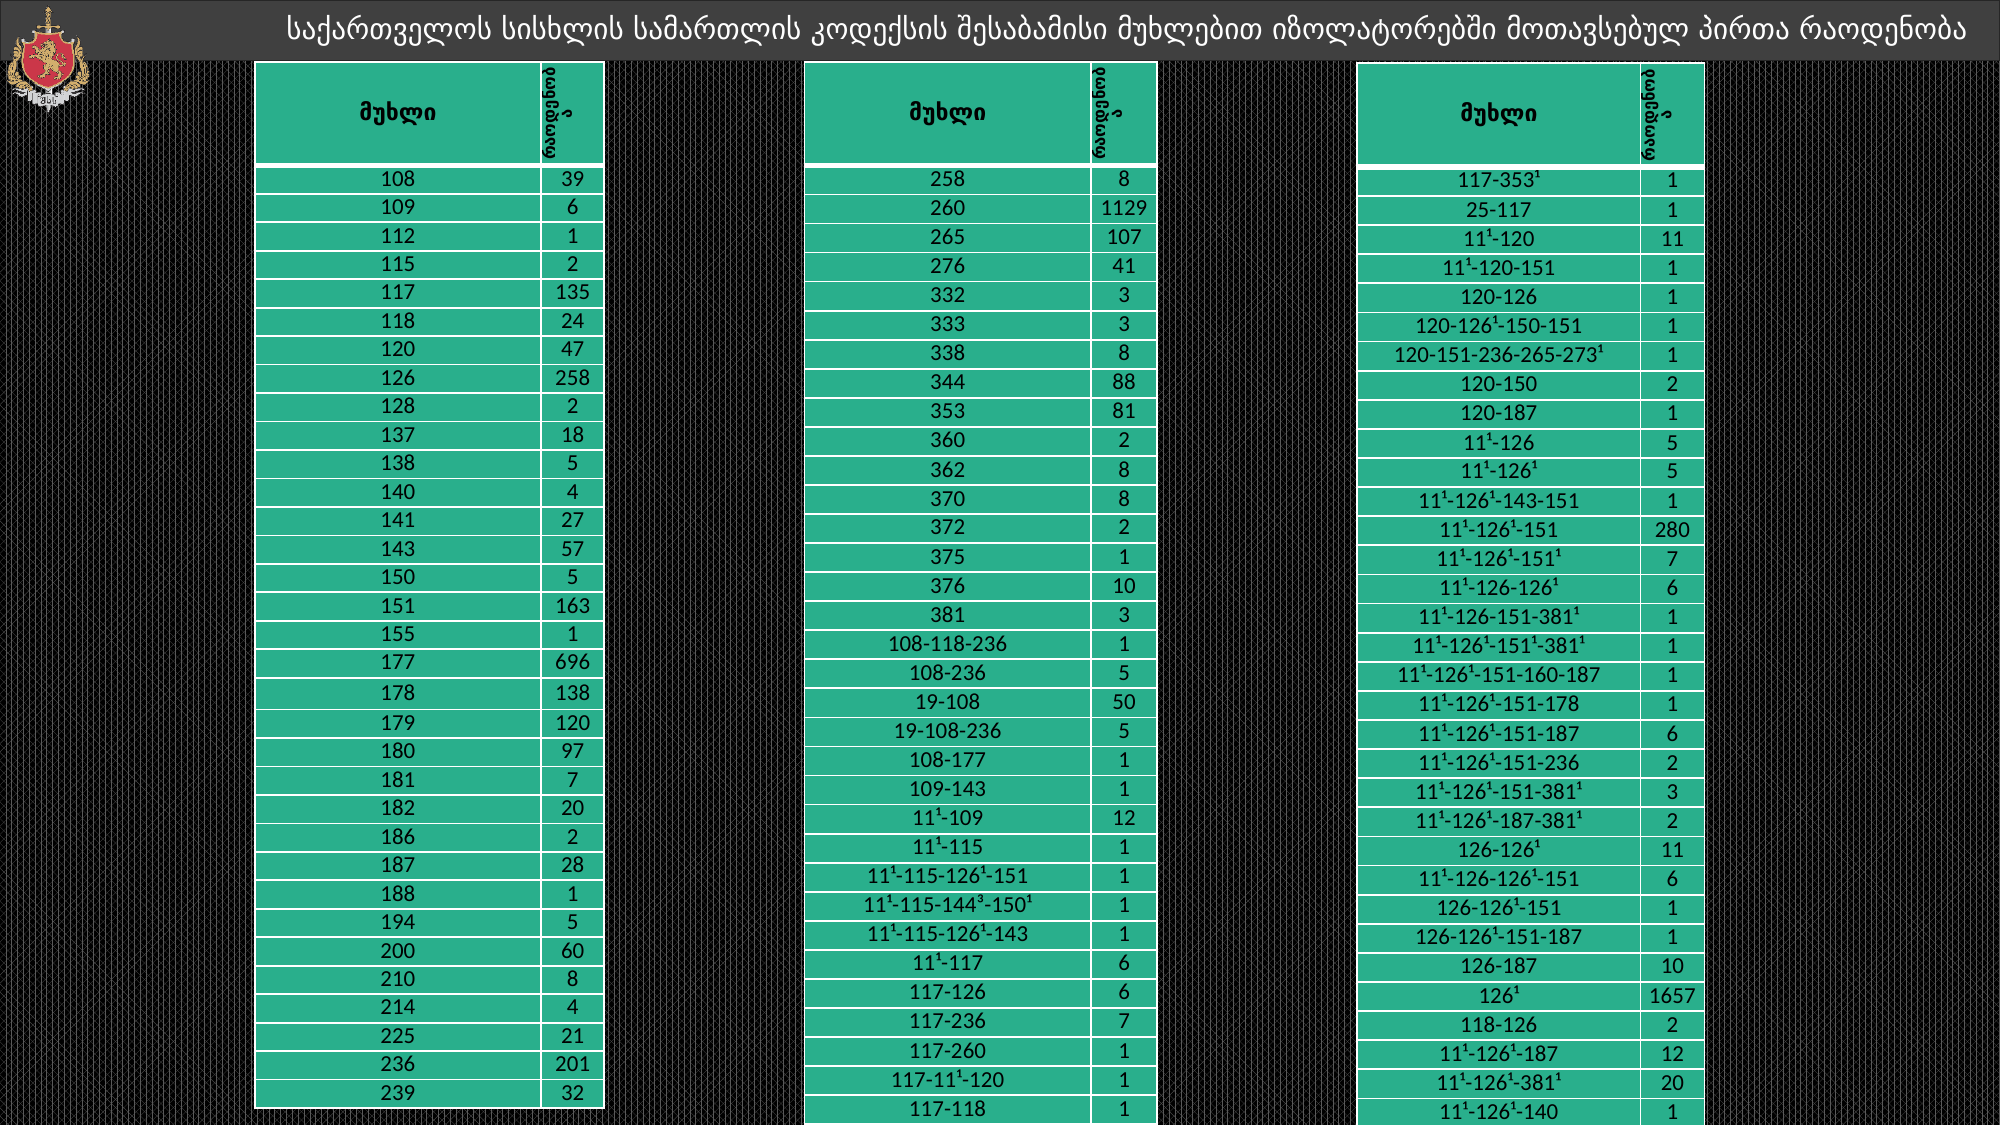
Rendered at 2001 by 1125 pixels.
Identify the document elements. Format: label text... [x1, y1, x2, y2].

table_cell 11¹-126¹-151 [1358, 517, 1640, 544]
table_cell 11¹-126¹-187-381¹ [1358, 808, 1640, 836]
table_cell 8 [1092, 457, 1156, 484]
table_cell 112 [256, 223, 540, 250]
table_cell 39 [542, 168, 603, 193]
table_cell 11¹-126¹-151-160-187 [1358, 663, 1640, 690]
table_cell 11¹-126 [1358, 430, 1640, 457]
table_cell 344 [805, 370, 1090, 397]
table_cell 10 [1641, 954, 1704, 981]
table_cell 50 [1092, 689, 1156, 717]
table_cell 11 [1641, 837, 1704, 865]
table_cell 81 [1092, 399, 1156, 426]
table_cell 2 [1641, 808, 1704, 836]
table_cell 20 [1641, 1070, 1704, 1098]
table_cell 137 [256, 422, 540, 449]
table_cell 11¹-126¹-151-178 [1358, 692, 1640, 719]
table_cell 1 [1641, 197, 1704, 224]
table_cell 27 [542, 508, 603, 535]
table_cell 5 [1092, 660, 1156, 687]
table_cell 120-150 [1358, 372, 1640, 399]
table_cell 11¹-126¹-381¹ [1358, 1070, 1640, 1098]
table_cell 11¹-115-126¹-151 [805, 864, 1090, 891]
table_header მუხლი [1358, 64, 1640, 164]
table_cell 1 [1641, 925, 1704, 952]
table_cell 120-187 [1358, 401, 1640, 428]
table_cell 1 [1641, 692, 1704, 719]
table_cell 8 [542, 967, 603, 993]
table_cell 126-126¹-151-187 [1358, 925, 1640, 952]
table_cell 57 [542, 536, 603, 563]
table_cell 11¹-120-151 [1358, 255, 1640, 282]
table_cell 1 [1641, 401, 1704, 428]
table_cell 182 [256, 796, 540, 823]
table_cell 11¹-126¹ [1358, 459, 1640, 486]
table_cell 19-108 [805, 689, 1090, 717]
table_cell 1 [1641, 604, 1704, 632]
table_cell 8 [1092, 168, 1156, 194]
table_cell 4 [542, 995, 603, 1022]
table_cell 1 [1641, 1099, 1704, 1125]
table_cell 7 [1641, 546, 1704, 574]
table_cell 201 [542, 1052, 603, 1079]
table_cell 276 [805, 253, 1090, 281]
table_cell 24 [542, 309, 603, 335]
table_cell 236 [256, 1052, 540, 1079]
table_cell 11¹-126-126¹ [1358, 575, 1640, 603]
table_cell 2 [542, 252, 603, 278]
table_cell 8 [1092, 486, 1156, 513]
table_cell 135 [542, 280, 603, 307]
table_cell 1 [1092, 1038, 1156, 1065]
table_cell 88 [1092, 370, 1156, 397]
table_cell 18 [542, 422, 603, 449]
table_cell 117-126 [805, 980, 1090, 1007]
table_cell 225 [256, 1024, 540, 1050]
table_cell 258 [542, 365, 603, 392]
table_cell 47 [542, 337, 603, 364]
table_cell 6 [1641, 721, 1704, 748]
table_cell 25-117 [1358, 197, 1640, 224]
table_cell 2 [1641, 750, 1704, 777]
picture [0, 0, 125, 132]
table_cell 126-126¹ [1358, 837, 1640, 865]
table_cell 1 [1641, 313, 1704, 341]
table_cell 117-236 [805, 1009, 1090, 1036]
table_cell 1 [1092, 1096, 1156, 1123]
table_cell 11¹-126¹-143-151 [1358, 488, 1640, 515]
table_cell 108-236 [805, 660, 1090, 687]
table_cell 11¹-126¹-140 [1358, 1099, 1640, 1125]
table_cell 163 [542, 593, 603, 620]
table_cell 381 [805, 602, 1090, 629]
table_cell 128 [256, 394, 540, 421]
table_cell 696 [542, 650, 603, 677]
table_cell 109-143 [805, 776, 1090, 804]
table_cell 8 [1092, 341, 1156, 368]
table_cell 4 [542, 479, 603, 506]
table_cell 1129 [1092, 195, 1156, 223]
table_cell 3 [1092, 602, 1156, 629]
table_cell 2 [1641, 1012, 1704, 1039]
table_cell 1 [1641, 896, 1704, 923]
table_cell 6 [1641, 866, 1704, 894]
table_cell 117-118 [805, 1096, 1090, 1123]
table_cell 333 [805, 312, 1090, 339]
table_cell 1 [1092, 922, 1156, 949]
table_cell 2 [542, 394, 603, 421]
table_cell 194 [256, 910, 540, 936]
table_cell 1657 [1641, 983, 1704, 1010]
table_cell 3 [1641, 779, 1704, 806]
table_cell 151 [256, 593, 540, 620]
table_cell 11¹-126¹-151-236 [1358, 750, 1640, 777]
table_cell 1 [1092, 776, 1156, 804]
table_header რაოდენობა [542, 63, 603, 163]
table_cell 1 [1092, 1067, 1156, 1094]
table_cell 372 [805, 515, 1090, 542]
table_cell 11¹-126¹-151¹ [1358, 546, 1640, 574]
table_cell 19-108-236 [805, 718, 1090, 746]
table_cell 120-126 [1358, 284, 1640, 312]
table_cell 11¹-115 [805, 835, 1090, 862]
table_cell 138 [256, 451, 540, 478]
table_cell 120 [256, 337, 540, 364]
table_cell 178 [256, 679, 540, 709]
table_cell 258 [805, 168, 1090, 194]
table_cell 11¹-126¹-151¹-381¹ [1358, 634, 1640, 661]
table_cell 280 [1641, 517, 1704, 544]
table_cell 362 [805, 457, 1090, 484]
table_cell 11¹-117 [805, 951, 1090, 978]
table_cell 12 [1092, 805, 1156, 833]
table_cell 11¹-126¹-151-187 [1358, 721, 1640, 748]
table_cell 5 [1092, 718, 1156, 746]
table_cell 338 [805, 341, 1090, 368]
table_cell 6 [1641, 575, 1704, 603]
table_cell 108-118-236 [805, 631, 1090, 658]
table_cell 10 [1092, 573, 1156, 600]
table_cell 7 [542, 767, 603, 794]
table_cell 115 [256, 252, 540, 278]
table_header მუხლი [805, 63, 1090, 163]
table_cell 5 [1641, 430, 1704, 457]
table_cell 11¹-109 [805, 805, 1090, 833]
table_cell 126¹ [1358, 983, 1640, 1010]
table_cell 181 [256, 767, 540, 794]
table_cell 2 [1092, 515, 1156, 542]
table_cell 11 [1641, 226, 1704, 253]
table_cell 6 [1092, 951, 1156, 978]
table_cell 1 [542, 881, 603, 908]
table_cell 11¹-115-144³-150¹ [805, 893, 1090, 920]
table_cell 21 [542, 1024, 603, 1050]
table_cell 11¹-115-126¹-143 [805, 922, 1090, 949]
table_cell 5 [542, 910, 603, 936]
table_cell 353 [805, 399, 1090, 426]
table_cell 1 [542, 223, 603, 250]
table_cell 60 [542, 938, 603, 965]
table_cell 117-353¹ [1358, 170, 1640, 195]
table_header მუხლი [256, 63, 540, 163]
table_cell 28 [542, 853, 603, 879]
table_cell 260 [805, 195, 1090, 223]
title საქართველოს სისხლის სამართლის კოდექსის შესაბამისი მუხლებით იზოლატორებში მოთავსებულ პირთა რაოდენობა [125, 0, 2000, 61]
table_cell 6 [542, 195, 603, 221]
table_cell 108 [256, 168, 540, 193]
table_cell 108-177 [805, 747, 1090, 775]
table_cell 12 [1641, 1041, 1704, 1068]
table_header რაოდენობა [1092, 63, 1156, 163]
table_cell 118-126 [1358, 1012, 1640, 1039]
table_cell 1 [1641, 255, 1704, 282]
table_cell 1 [1641, 284, 1704, 312]
table_cell 1 [1092, 864, 1156, 891]
table_cell 2 [1641, 372, 1704, 399]
table_cell 376 [805, 573, 1090, 600]
table_cell 120-151-236-265-273¹ [1358, 342, 1640, 370]
table_cell 180 [256, 739, 540, 766]
table_cell 2 [542, 824, 603, 851]
table_cell 375 [805, 544, 1090, 571]
table_cell 141 [256, 508, 540, 535]
table_cell 32 [542, 1080, 603, 1107]
table_cell 150 [256, 565, 540, 591]
table_cell 210 [256, 967, 540, 993]
table_cell 1 [1641, 663, 1704, 690]
table_cell 239 [256, 1080, 540, 1107]
table_cell 5 [542, 565, 603, 591]
table_header რაოდენობა [1641, 64, 1704, 164]
table_cell 1 [1092, 544, 1156, 571]
table_cell 2 [1092, 428, 1156, 455]
table_cell 117-260 [805, 1038, 1090, 1065]
table_cell 360 [805, 428, 1090, 455]
table_cell 3 [1092, 312, 1156, 339]
table_cell 179 [256, 710, 540, 737]
table_cell 140 [256, 479, 540, 506]
table_cell 187 [256, 853, 540, 879]
table_cell 1 [1641, 342, 1704, 370]
table_cell 107 [1092, 224, 1156, 252]
table_cell 117-11¹-120 [805, 1067, 1090, 1094]
table_cell 117 [256, 280, 540, 307]
table_cell 200 [256, 938, 540, 965]
table_cell 1 [1092, 835, 1156, 862]
table_cell 214 [256, 995, 540, 1022]
table_cell 1 [1641, 170, 1704, 195]
table_cell 1 [542, 622, 603, 648]
table_cell 370 [805, 486, 1090, 513]
table_cell 120 [542, 710, 603, 737]
table_cell 1 [1092, 631, 1156, 658]
table_cell 1 [1092, 893, 1156, 920]
table_cell 126-126¹-151 [1358, 896, 1640, 923]
table_cell 7 [1092, 1009, 1156, 1036]
table_cell 138 [542, 679, 603, 709]
table_cell 126 [256, 365, 540, 392]
table_cell 11¹-126¹-151-381¹ [1358, 779, 1640, 806]
table_cell 11¹-126-151-381¹ [1358, 604, 1640, 632]
table_cell 1 [1641, 634, 1704, 661]
table_cell 177 [256, 650, 540, 677]
table_cell 1 [1092, 747, 1156, 775]
table_cell 97 [542, 739, 603, 766]
table_cell 11¹-126¹-187 [1358, 1041, 1640, 1068]
table_cell 143 [256, 536, 540, 563]
table_cell 126-187 [1358, 954, 1640, 981]
table_cell 3 [1092, 282, 1156, 310]
table_cell 11¹-126-126¹-151 [1358, 866, 1640, 894]
table_cell 20 [542, 796, 603, 823]
table_cell 118 [256, 309, 540, 335]
table_cell 265 [805, 224, 1090, 252]
table_cell 5 [1641, 459, 1704, 486]
table_cell 41 [1092, 253, 1156, 281]
table_cell 188 [256, 881, 540, 908]
table_cell 120-126¹-150-151 [1358, 313, 1640, 341]
table_cell 109 [256, 195, 540, 221]
table_cell 186 [256, 824, 540, 851]
table_cell 5 [542, 451, 603, 478]
table_cell 1 [1641, 488, 1704, 515]
table_cell 155 [256, 622, 540, 648]
table_cell 332 [805, 282, 1090, 310]
table_cell 6 [1092, 980, 1156, 1007]
table_cell 11¹-120 [1358, 226, 1640, 253]
